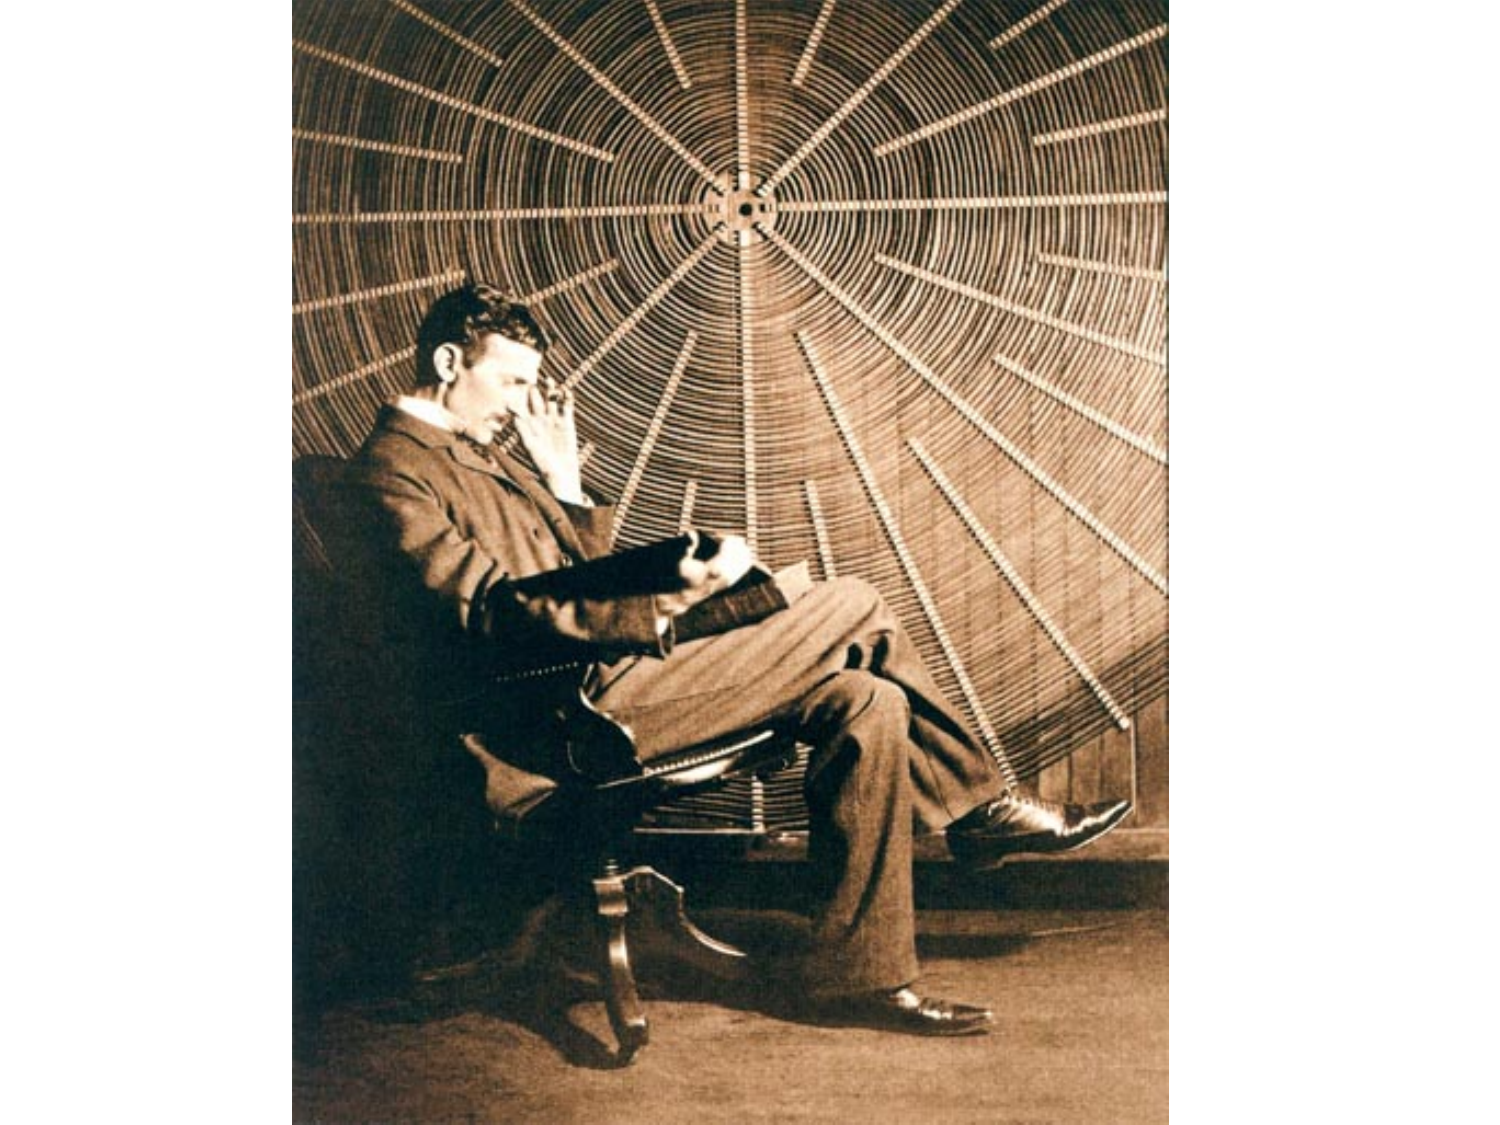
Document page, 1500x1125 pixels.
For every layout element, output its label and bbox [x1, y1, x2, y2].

picture [292, 0, 1169, 1125]
